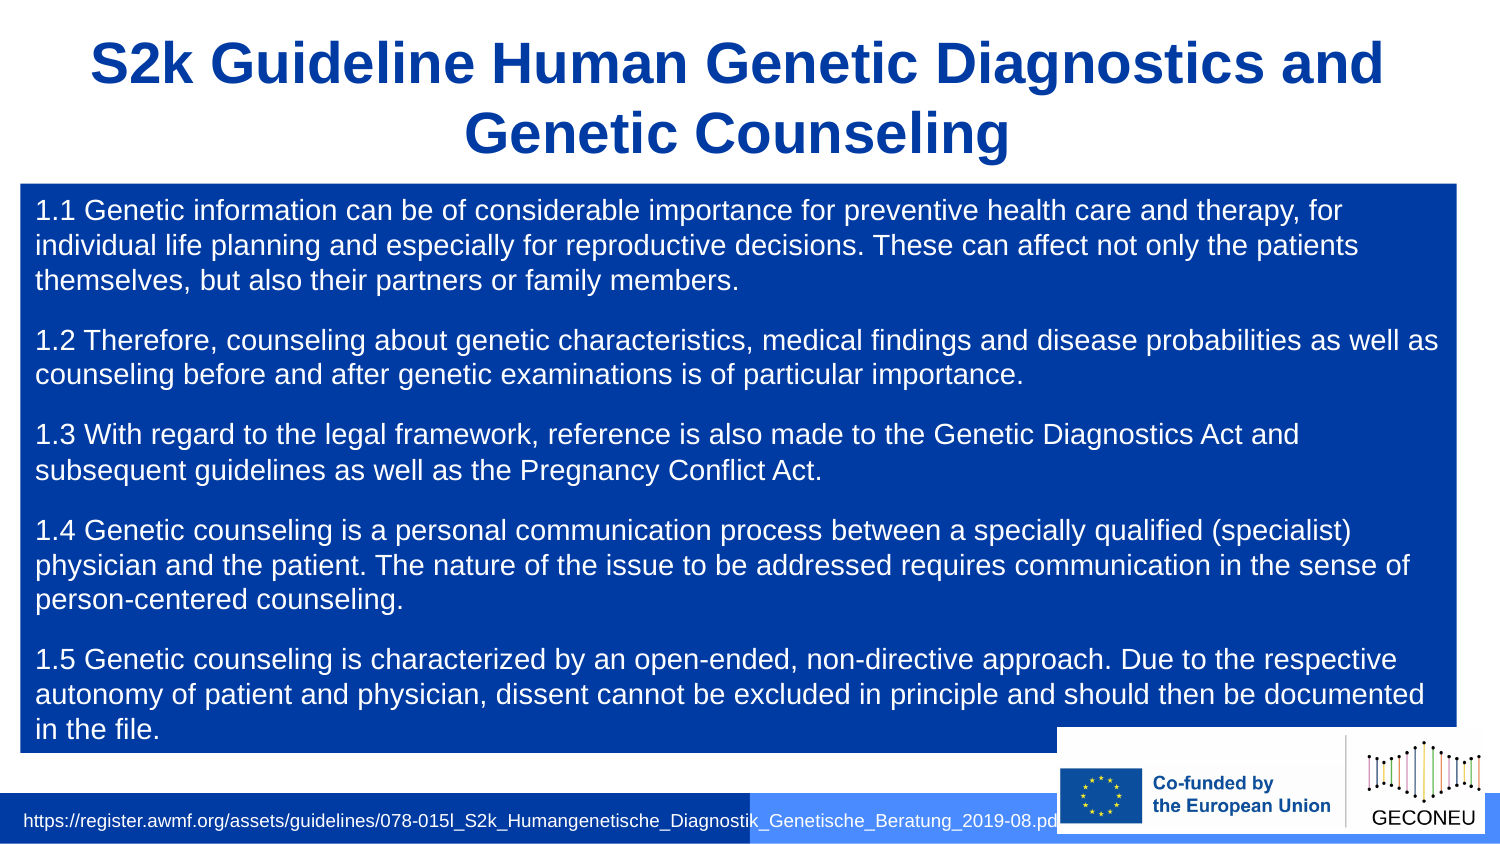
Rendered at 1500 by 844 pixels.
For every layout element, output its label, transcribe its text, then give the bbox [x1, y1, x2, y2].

text_box https://register.awmf.org/assets/guidelines/078-015l_S2k_Humangenetische_Diagnostik_Genetische_Beratung_2019-08.pdf [8, 800, 1054, 839]
title S2k Guideline Human Genetic Diagnostics and Genetic Counseling [31, 10, 1446, 105]
picture [1057, 727, 1485, 835]
text_box 1.1 Genetic information can be of considerable importance for preventive health care and therapy, for individual life planning and especially for reproductive decisions. These can affect not only the patients themselves, but also their partners or family members. 1.2 Therefore, counseling about genetic characteristics, medical findings and disease probabilities as well as counseling before and after genetic examinations is of particular importance. 1.3 With regard to the legal framework, reference is also made to the Genetic Diagnostics Act and subsequent guidelines as well as the Pregnancy Conflict Act. 1.4 Genetic counseling is a personal communication process between a specially qualified (specialist) physician and the patient. The nature of the issue to be addressed requires communication in the sense of person-centered counseling. 1.5 Genetic counseling is characterized by an open-ended, non-directive approach. Due to the respective autonomy of patient and physician, dissent cannot be excluded in principle and should then be documented in the file. [20, 183, 1457, 753]
